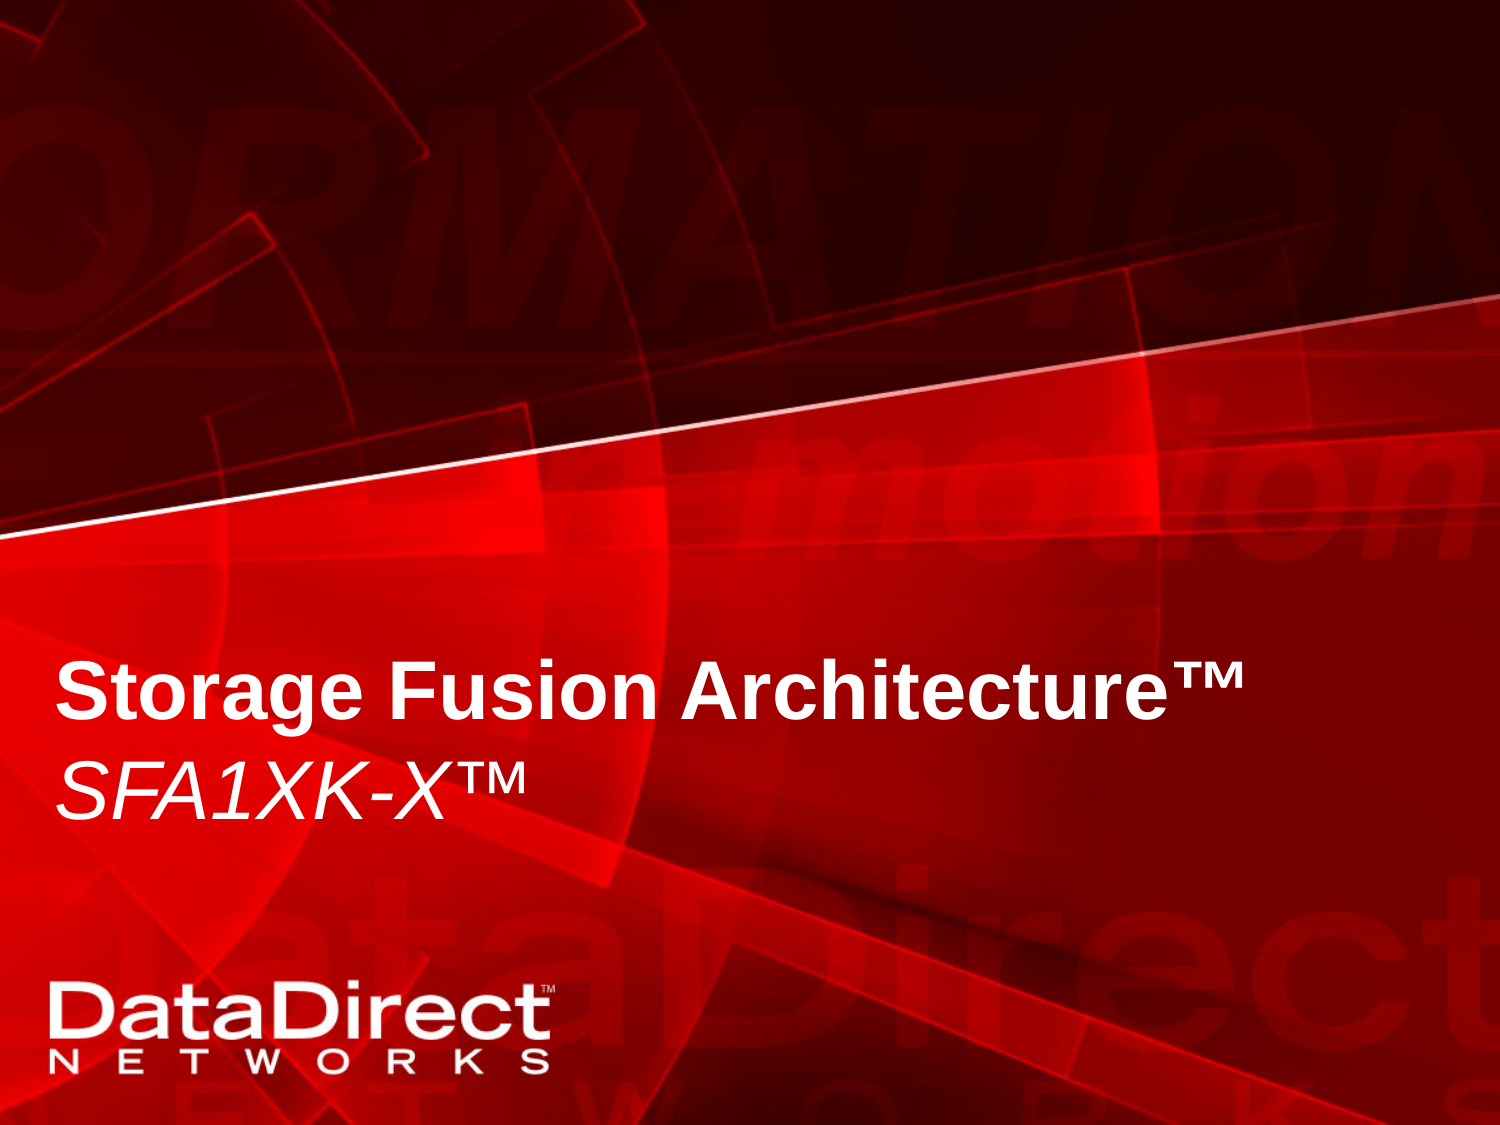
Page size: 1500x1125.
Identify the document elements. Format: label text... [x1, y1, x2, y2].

title Storage Fusion Architecture™ SFA1XK-X™ [39, 599, 1416, 873]
picture [0, 0, 1500, 1125]
